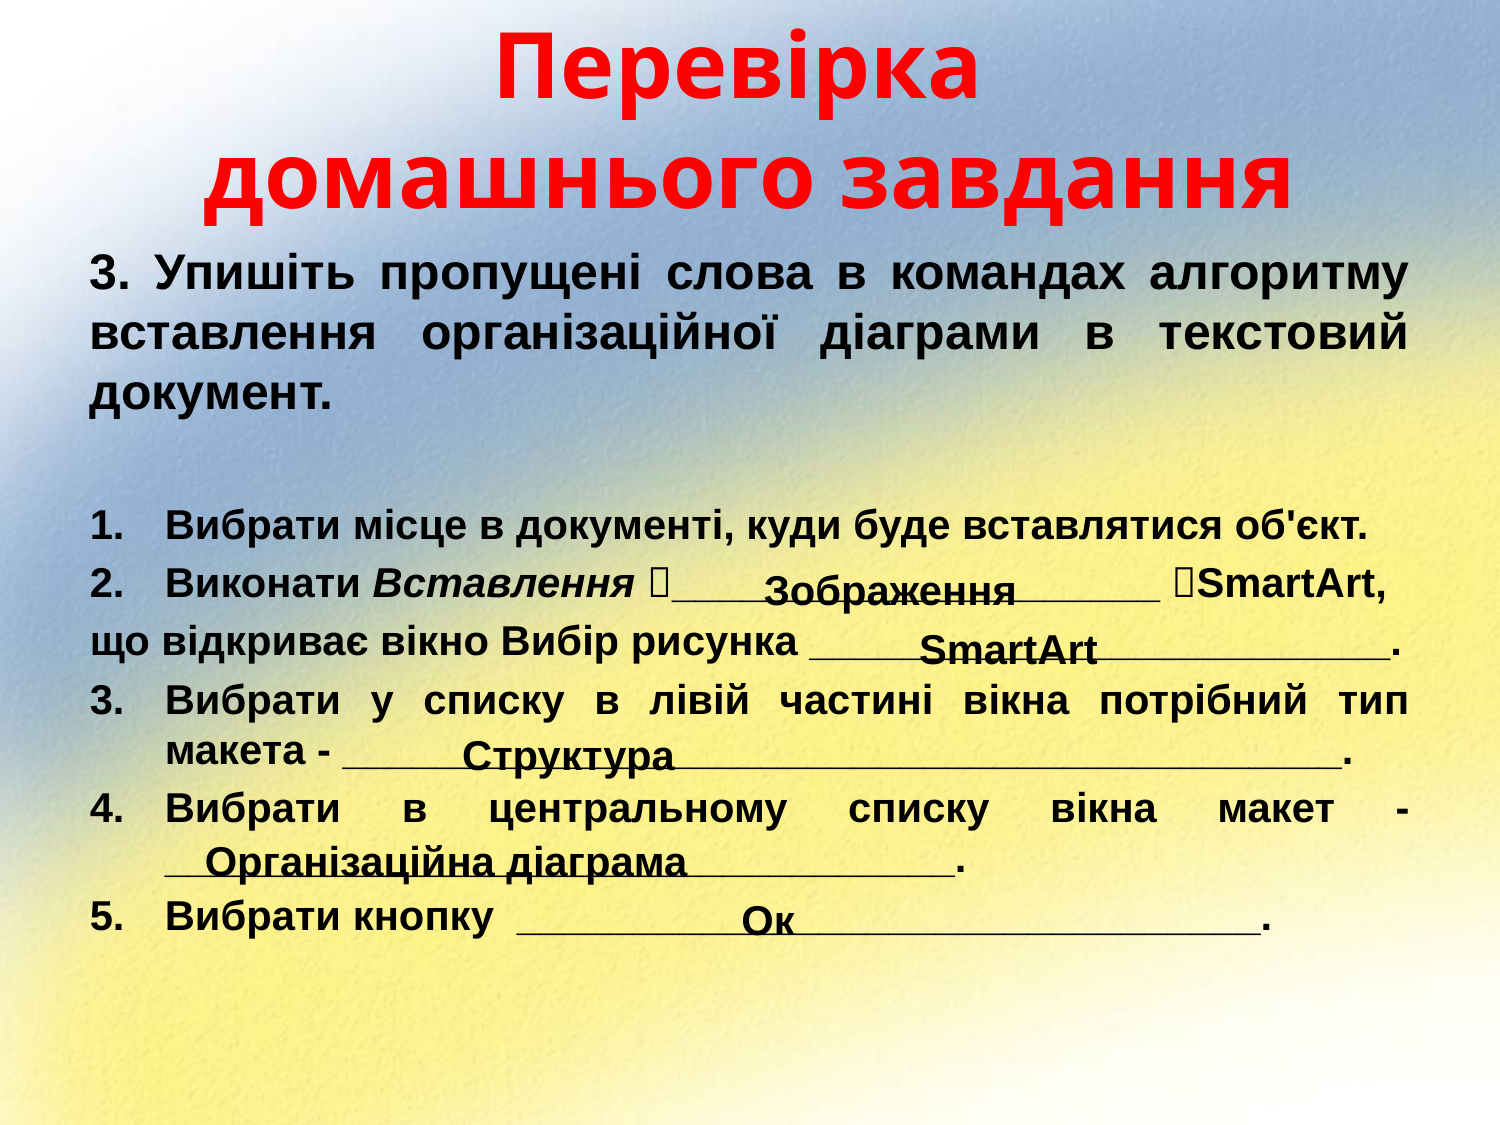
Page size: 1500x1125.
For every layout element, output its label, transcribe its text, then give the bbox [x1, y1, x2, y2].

text_box Структура [447, 721, 691, 787]
text_box Організаційна діаграма [189, 827, 703, 893]
picture [0, 0, 1500, 1125]
title Перевірка домашнього завдання [75, 0, 1425, 188]
text_box Ок [726, 886, 811, 952]
list 3. Упишіть пропущені слова в командах алгоритму вставлення організаційної діаграми в текстовий документ. Вибрати місце в документі, куди буде вставлятися об'єкт. Виконати Вставлення _____________________ SmartArt, що відкриває вікно Вибір рисунка _________________________. Вибрати у списку в лівій частині вікна потрібний тип макета - ___________________________________________. Вибрати в центральному списку вікна макет - __________________________________. Вибрати кнопку ________________________________. [75, 231, 1425, 1059]
text_box Зображення [748, 555, 1033, 621]
text_box SmartArt [904, 615, 1114, 680]
